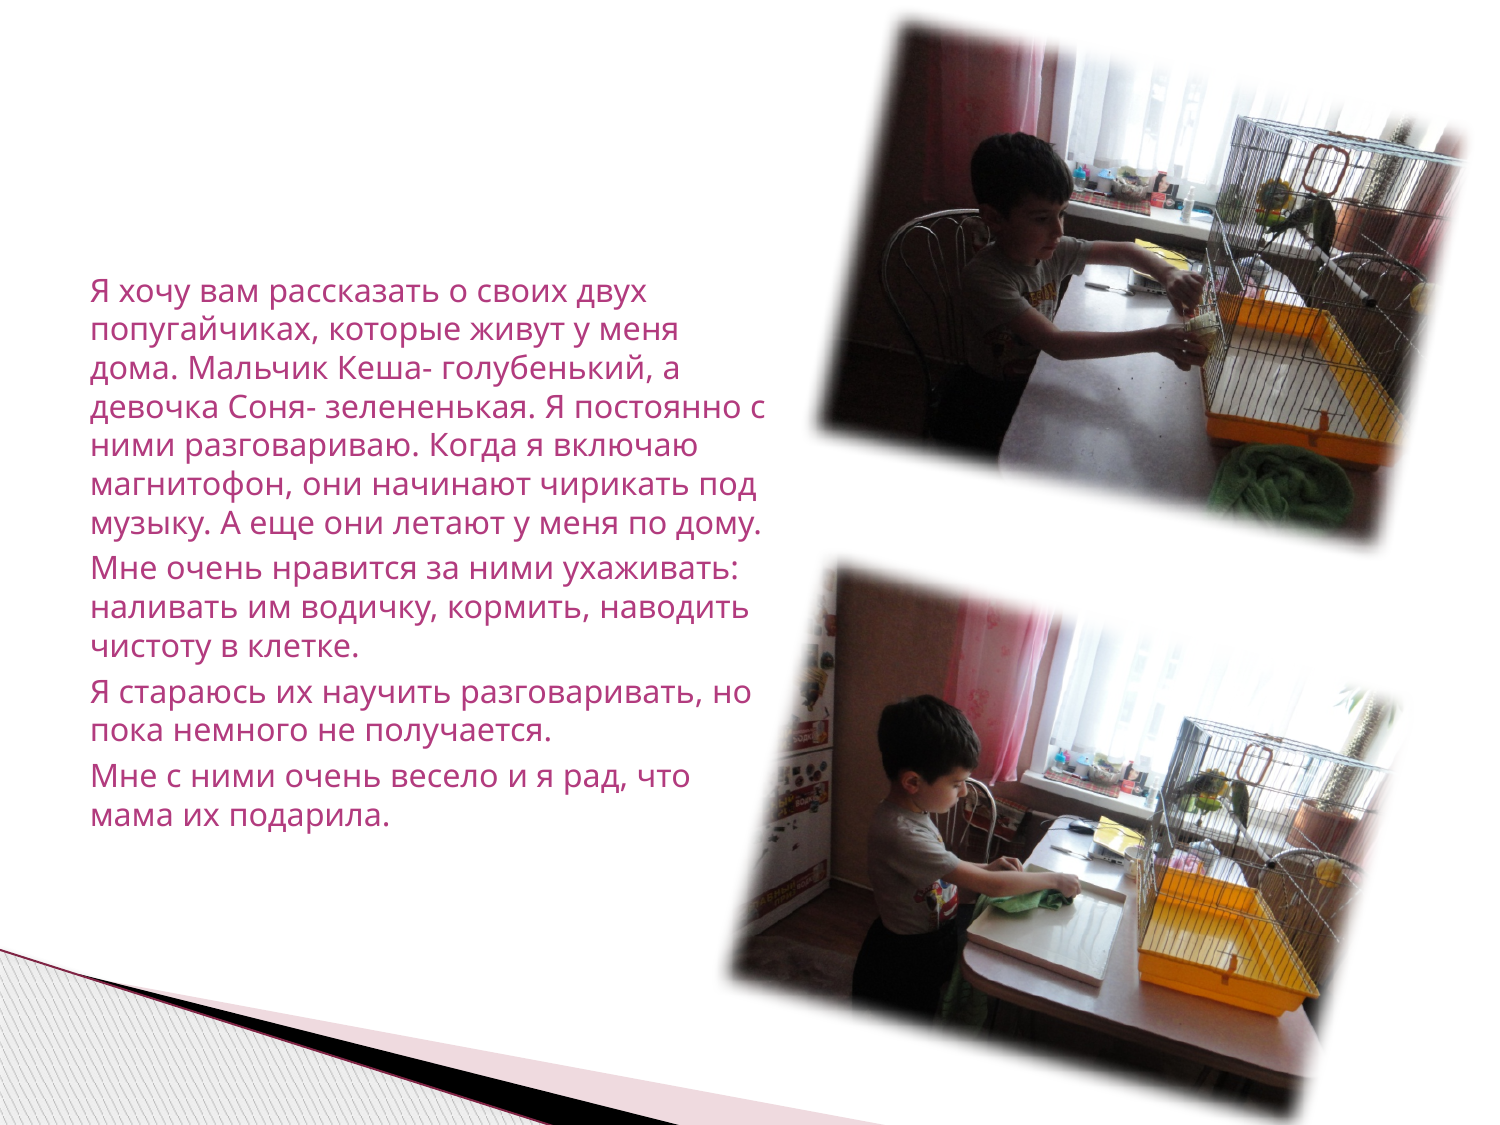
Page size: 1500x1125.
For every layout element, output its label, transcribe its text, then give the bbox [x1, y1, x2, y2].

list Я хочу вам рассказать о своих двух попугайчиках, которые живут у меня дома. Мальчик Кеша- голубенький, а девочка Соня- зелененькая. Я постоянно с ними разговариваю. Когда я включаю магнитофон, они начинают чирикать под музыку. А еще они летают у меня по дому. Мне очень нравится за ними ухаживать: наливать им водичку, кормить, наводить чистоту в клетке. Я стараюсь их научить разговаривать, но пока немного не получается. Мне с ними очень весело и я рад, что мама их подарила. [75, 262, 786, 846]
picture [832, 36, 1445, 531]
picture [744, 580, 1383, 1107]
